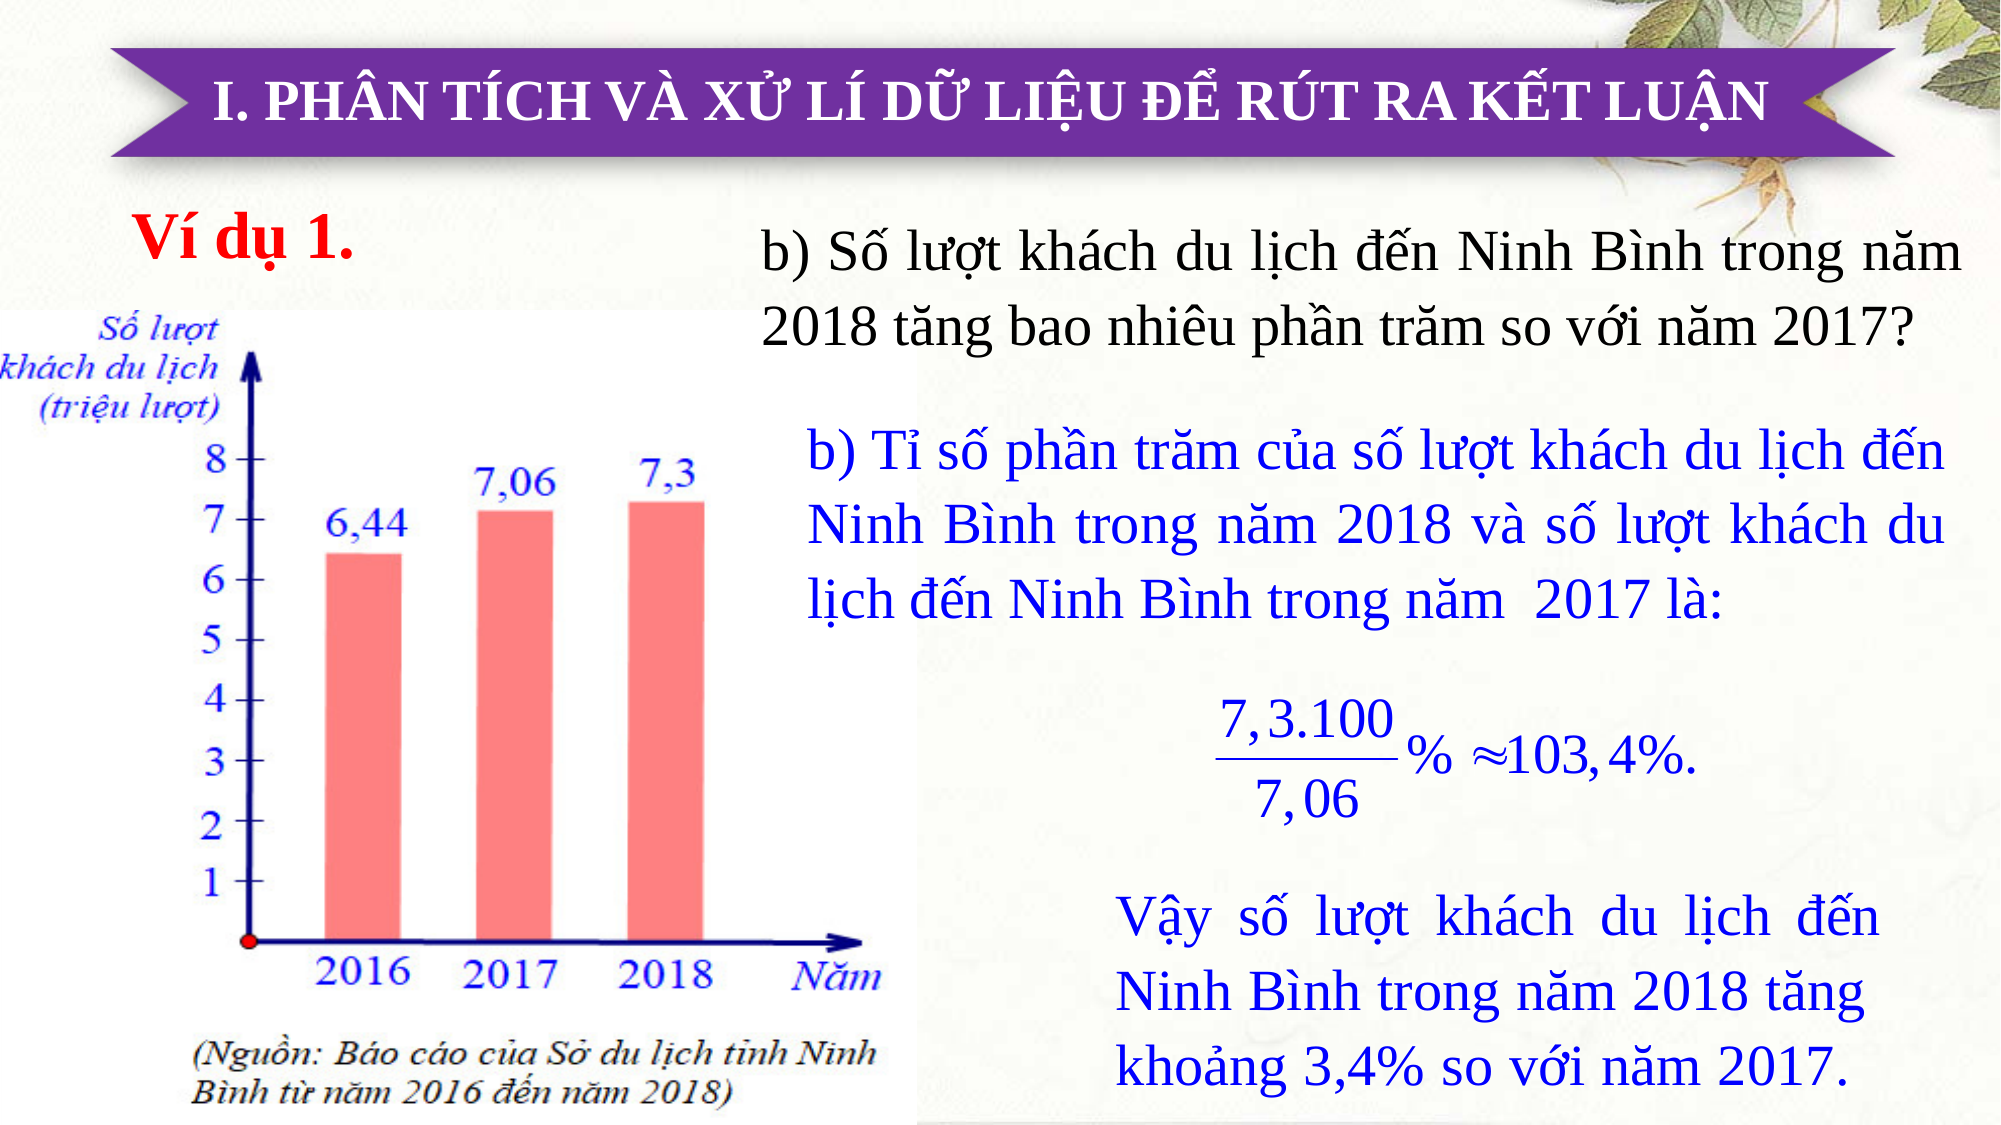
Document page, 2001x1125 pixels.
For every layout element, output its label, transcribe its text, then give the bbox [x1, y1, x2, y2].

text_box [1206, 683, 1705, 840]
picture [0, 0, 2001, 1125]
text_box Ví dụ 1. [116, 214, 440, 280]
text_box b) Số lượt khách du lịch đến Ninh Bình trong năm 2018 tăng bao nhiêu phần trăm so với năm 2017? [746, 200, 1979, 365]
text_box b) Tỉ số phần trăm của số lượt khách du lịch đến Ninh Bình trong năm 2018 và số lượt khách du lịch đến Ninh Bình trong năm 2017 là: [921, 398, 1962, 638]
text_box Vậy số lượt khách du lịch đến Ninh Bình trong năm 2018 tăng khoảng 3,4% so với năm 2017. [1101, 864, 1897, 1125]
